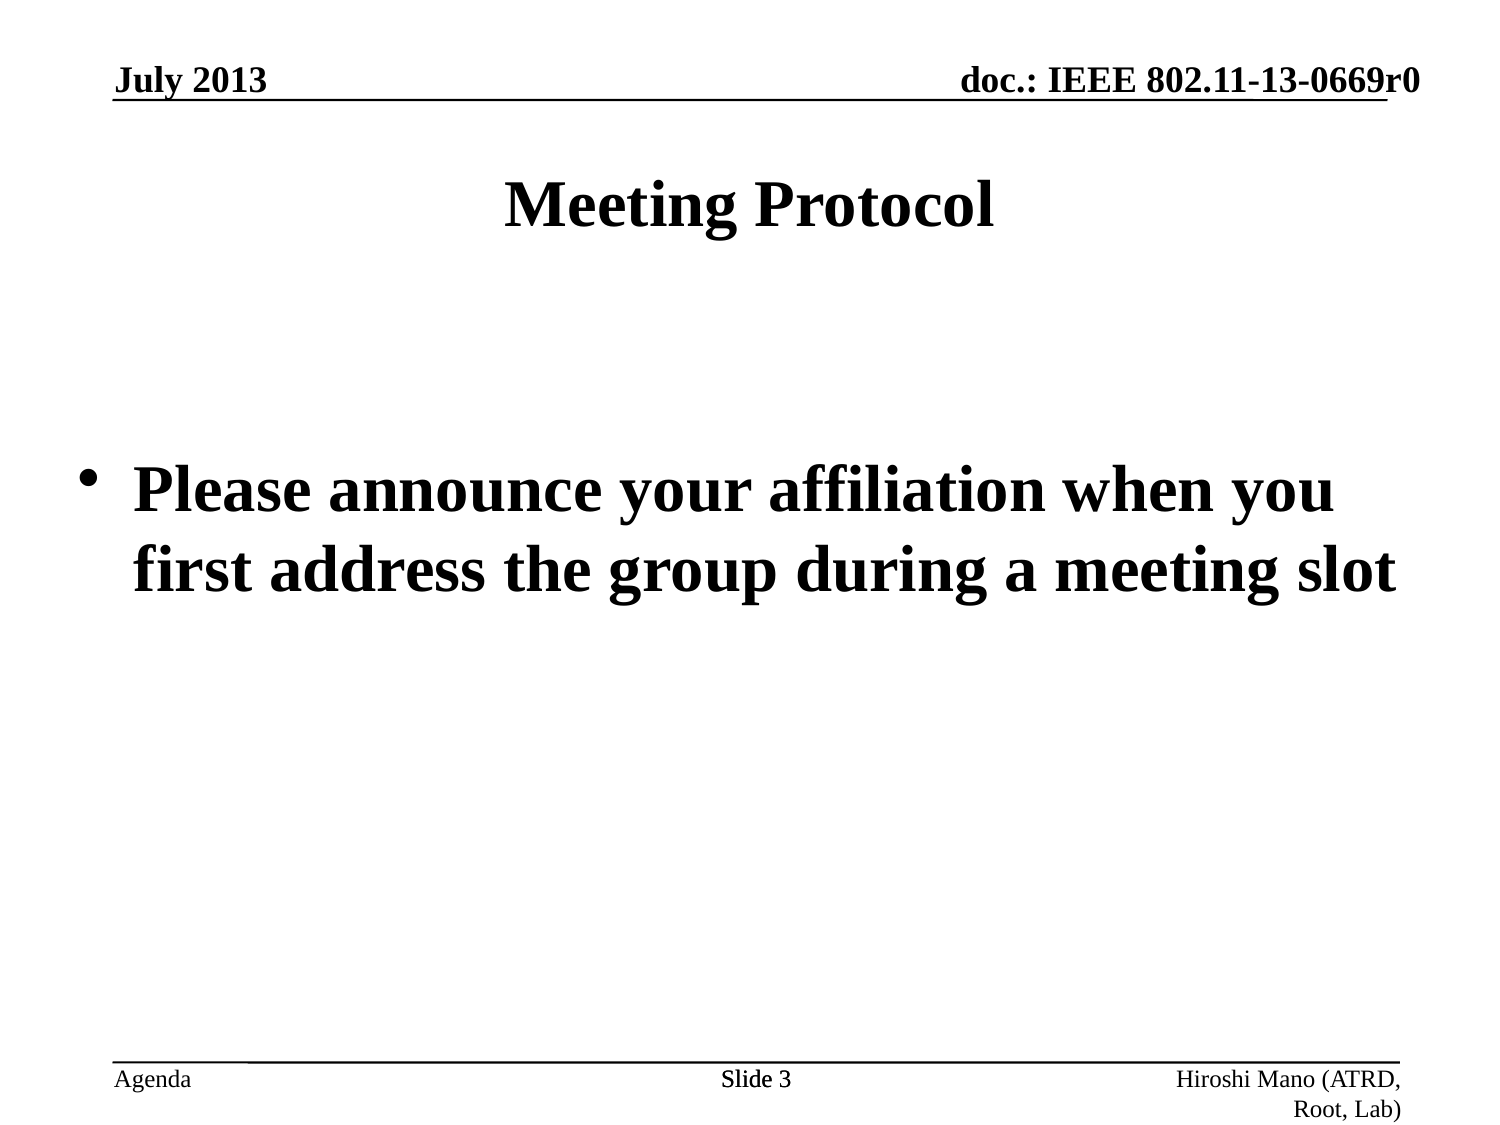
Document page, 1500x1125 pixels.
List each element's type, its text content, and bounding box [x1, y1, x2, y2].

title Meeting Protocol [112, 112, 1388, 288]
text_box Slide 3 [675, 1062, 838, 1093]
footer Hiroshi Mano (ATRD, Root, Lab) [1171, 1061, 1402, 1093]
list Please announce your affiliation when you first address the group during a meeting slot [62, 437, 1451, 713]
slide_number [114, 54, 274, 101]
